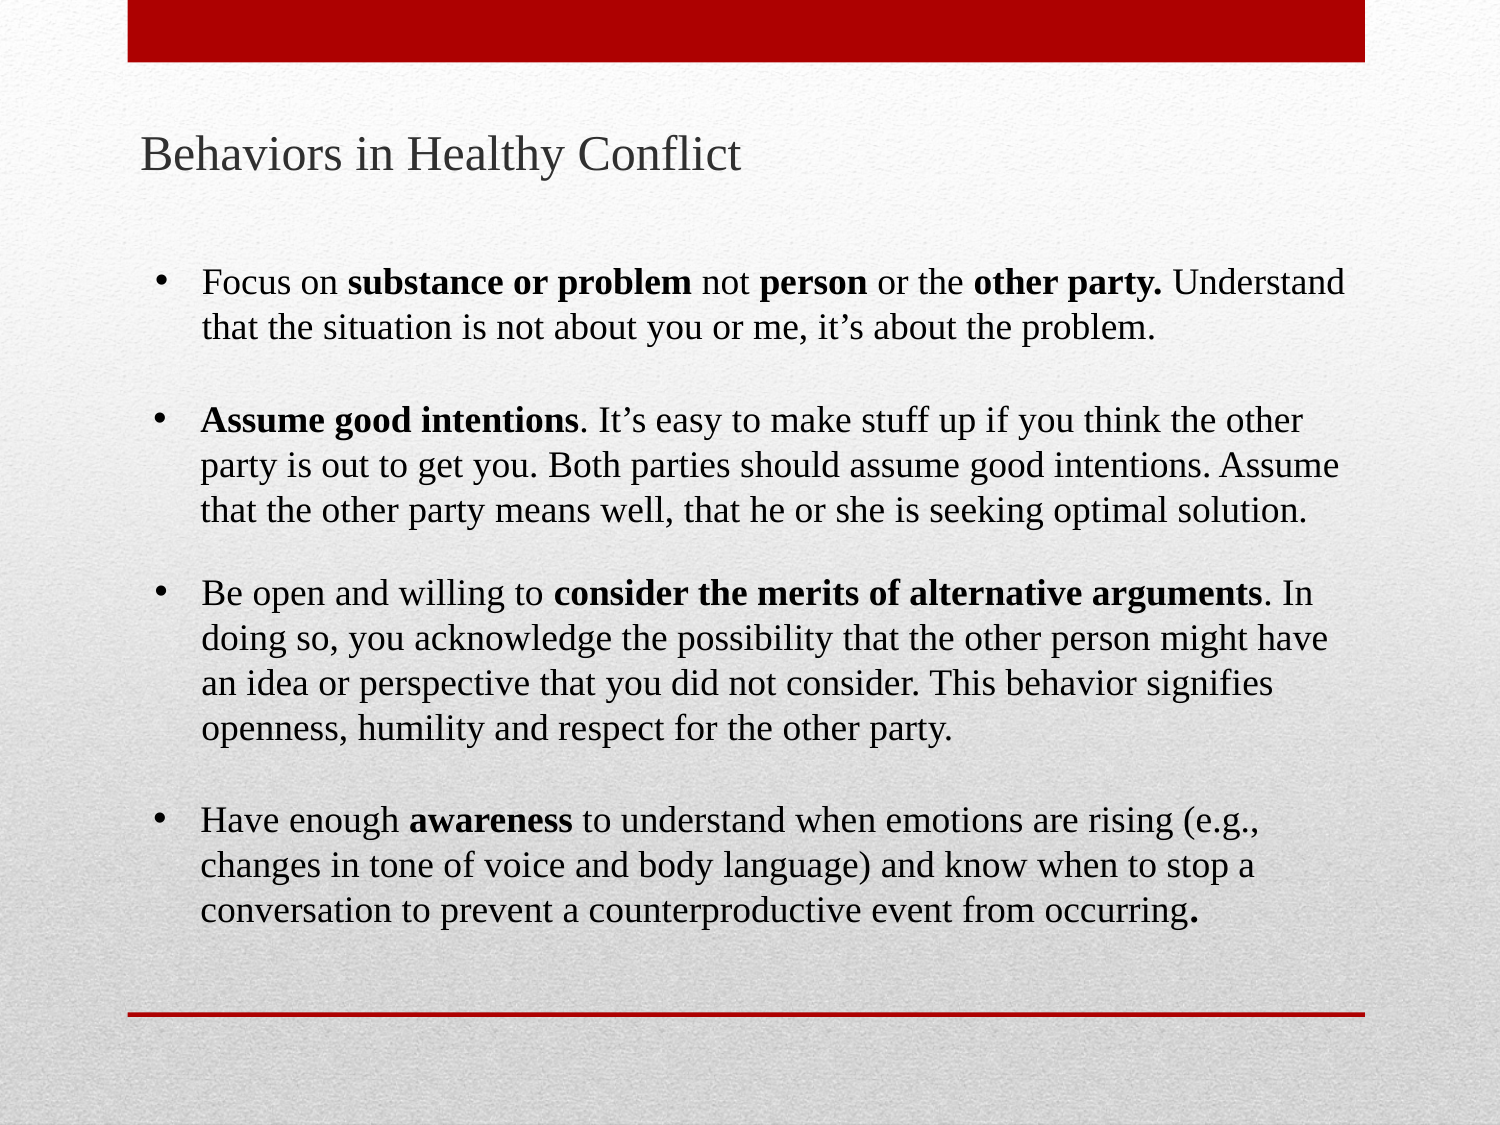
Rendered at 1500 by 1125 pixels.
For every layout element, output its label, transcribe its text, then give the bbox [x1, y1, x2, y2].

text_box Assume good intentions. It’s easy to make stuff up if you think the other party is out to get you. Both parties should assume good intentions. Assume that the other party means well, that he or she is seeking optimal solution. [138, 387, 1364, 538]
text_box Be open and willing to consider the merits of alternative arguments. In doing so, you acknowledge the possibility that the other person might have an idea or perspective that you did not consider. This behavior signifies openness, humility and respect for the other party. [139, 560, 1365, 801]
text_box Have enough awareness to understand when emotions are rising (e.g., changes in tone of voice and body language) and know when to stop a conversation to prevent a counterproductive event from occurring. [138, 787, 1364, 983]
text_box Focus on substance or problem not person or the other party. Understand that the situation is not about you or me, it’s about the problem. [140, 249, 1366, 400]
list Behaviors in Healthy Conflict [125, 62, 1363, 238]
